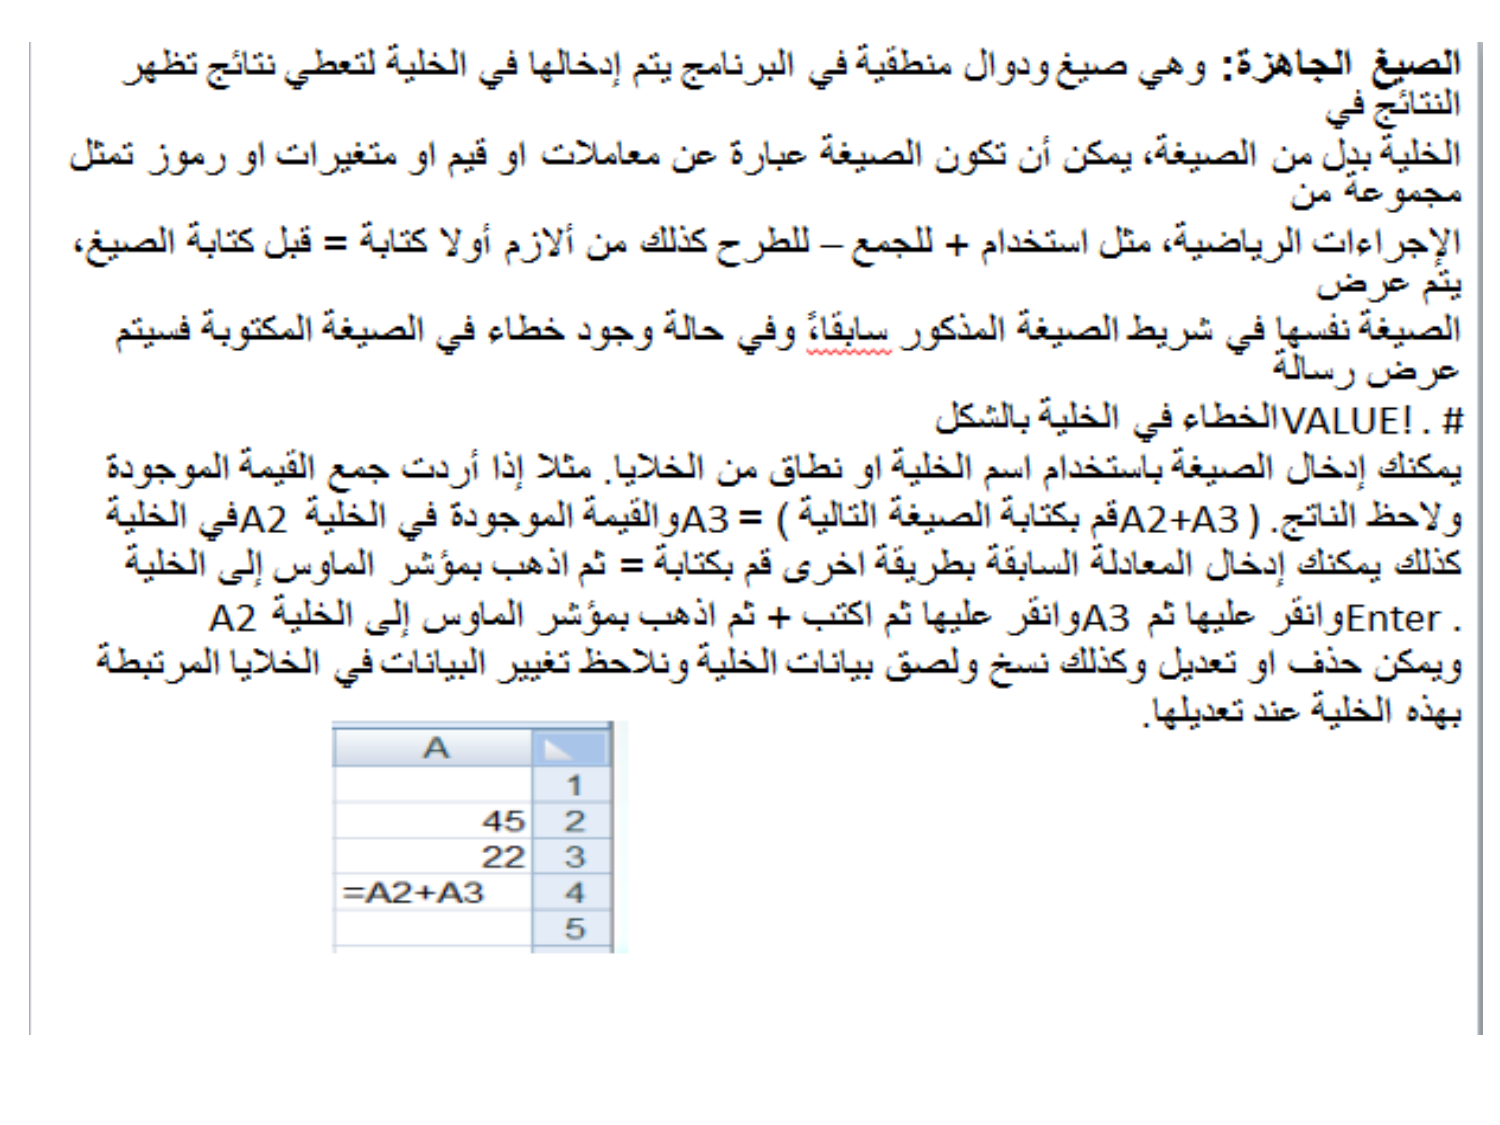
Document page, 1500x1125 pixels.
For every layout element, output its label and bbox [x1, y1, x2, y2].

picture [29, 42, 1483, 1036]
